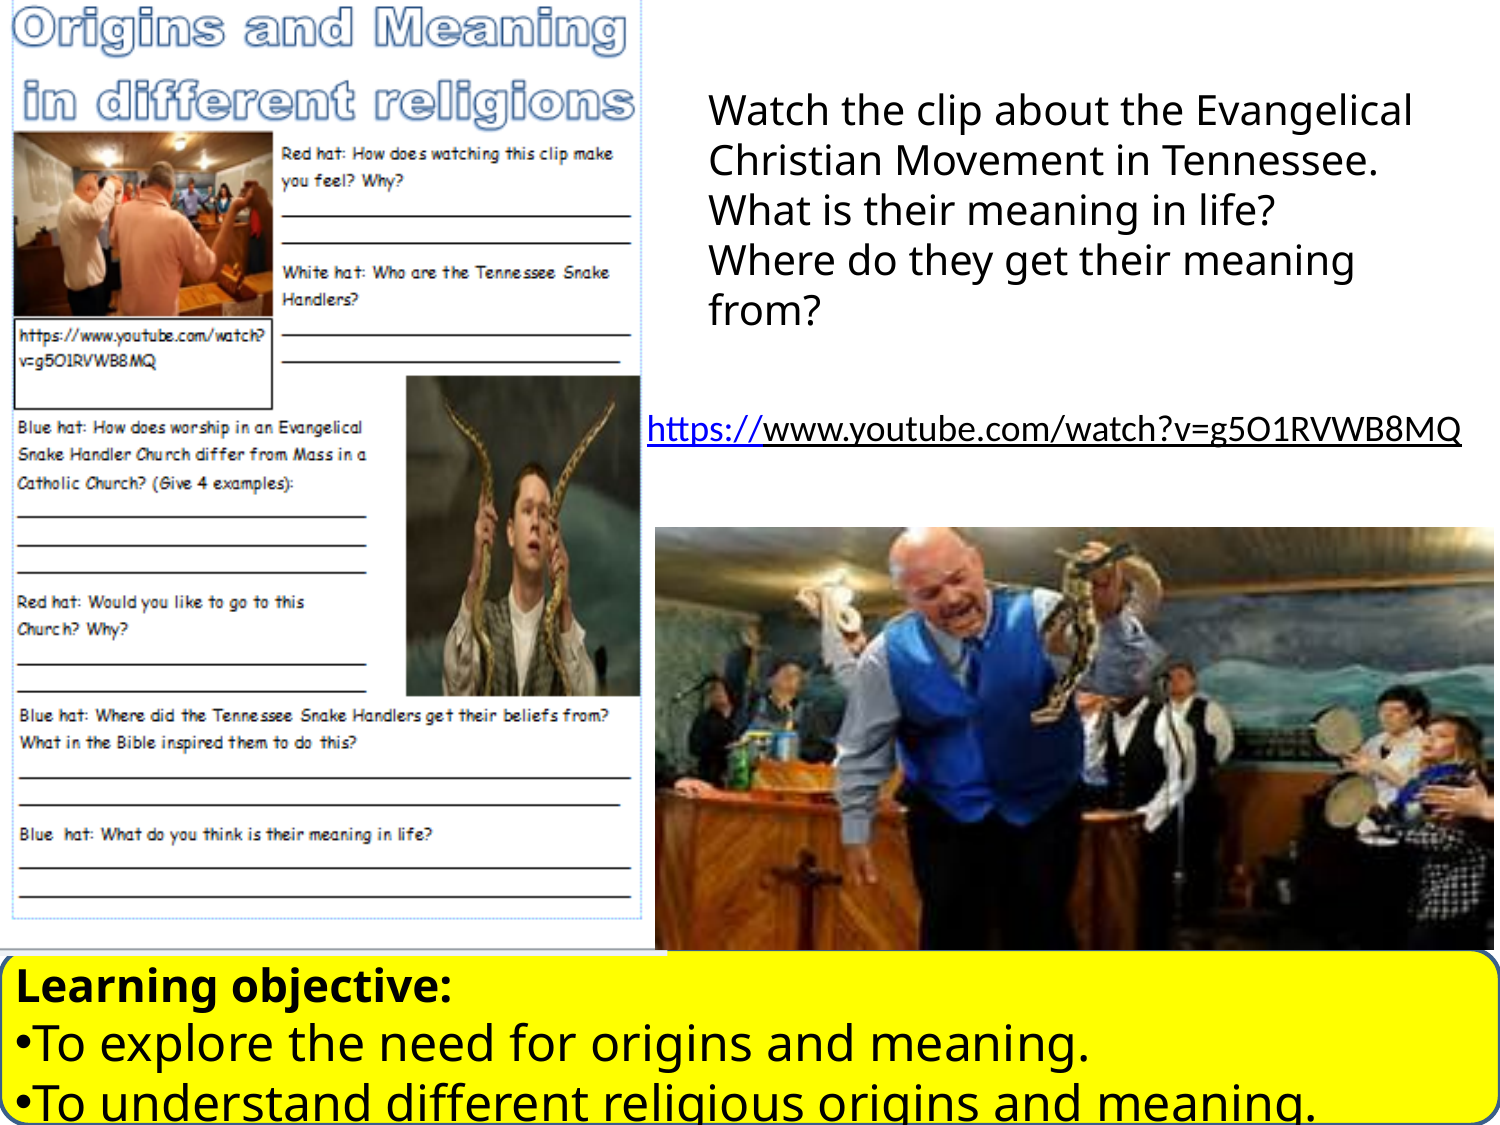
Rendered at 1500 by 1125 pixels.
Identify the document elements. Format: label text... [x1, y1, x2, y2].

text_box Learning objective: To explore the need for origins and meaning. To understand different religious origins and meaning. [0, 949, 1500, 1125]
text_box Watch the clip about the Evangelical Christian Movement in Tennessee. What is their meaning in life? Where do they get their meaning from? [693, 76, 1490, 342]
picture [0, 0, 1494, 956]
text_box https://www.youtube.com/watch?v=g5O1RVWB8MQ [672, 397, 1500, 502]
